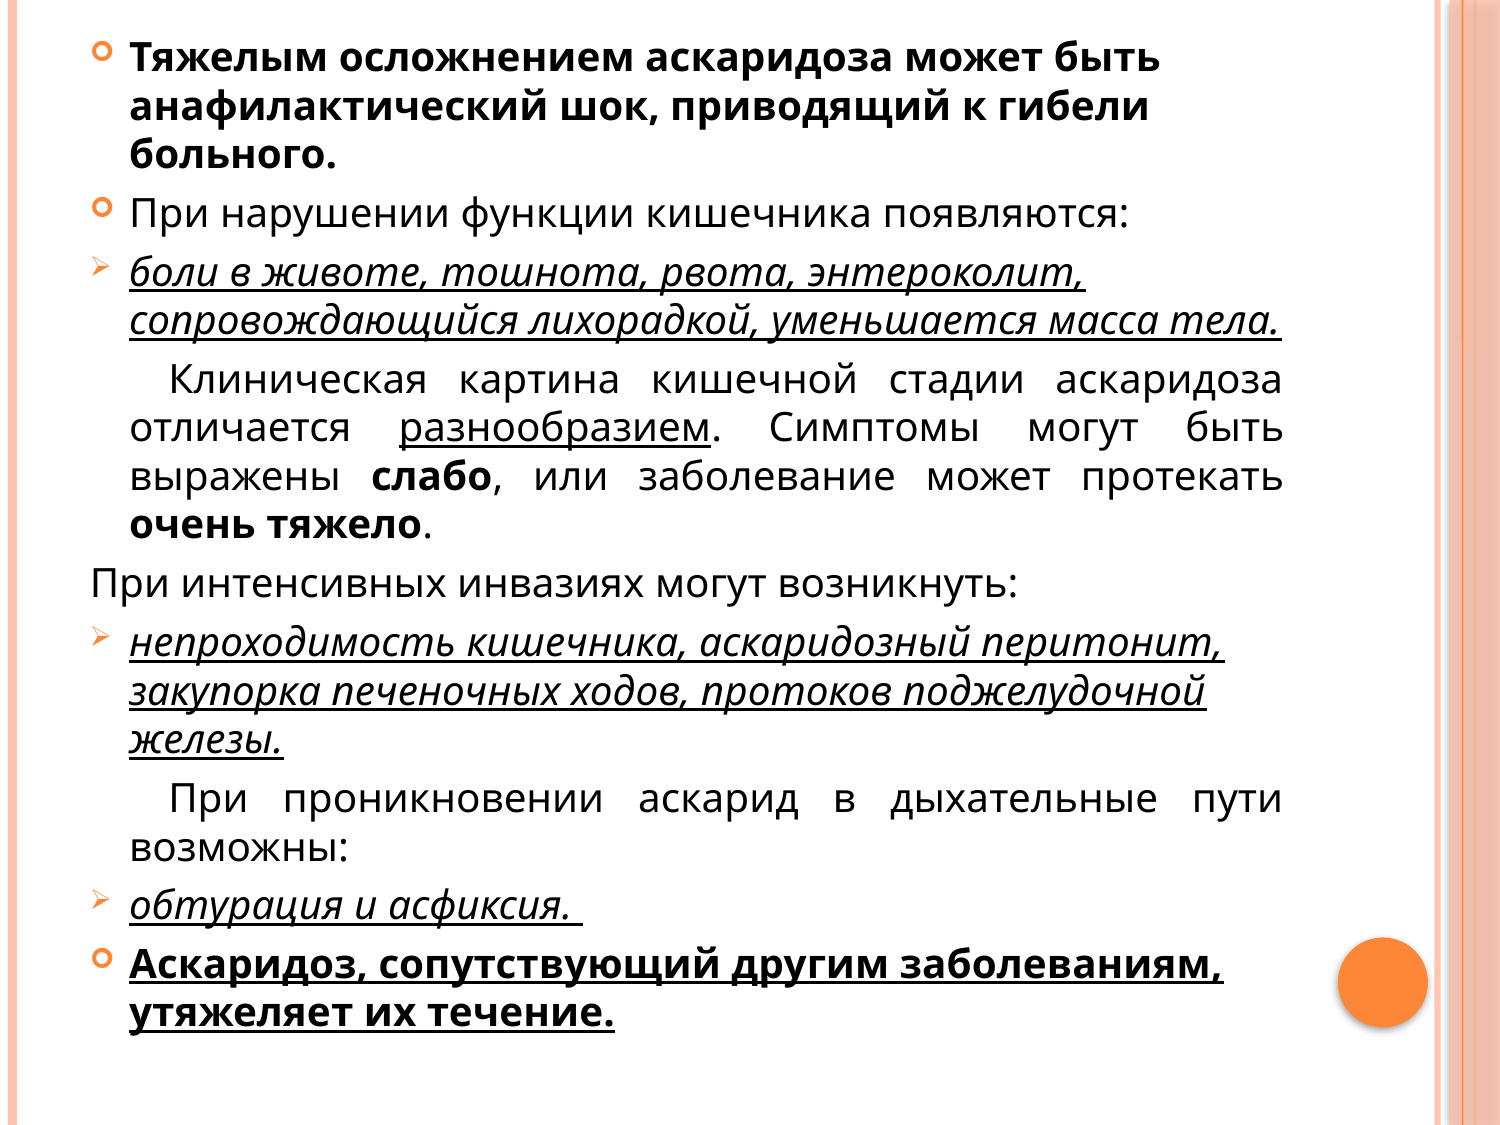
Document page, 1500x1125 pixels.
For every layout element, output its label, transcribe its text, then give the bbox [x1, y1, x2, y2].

list Тяжелым осложнением аскаридоза может быть анафилактический шок, приводящий к гибели больного. При нарушении функции кишечника появляются: боли в животе, тошнота, рвота, энтероколит, сопровождающийся лихорадкой, уменьшается масса тела. Клиническая картина кишечной стадии аскаридоза отличается разнообразием. Симптомы могут быть выражены слабо, или заболевание может протекать очень тяжело. При интенсивных инвазиях могут возникнуть: непроходимость кишечника, аскаридозный перитонит, закупорка печеночных ходов, протоков поджелудочной железы. При проникновении аскарид в дыхательные пути возможны: обтурация и асфиксия. Аскаридоз, сопутствующий другим заболеваниям, утяжеляет их течение. [75, 23, 1300, 1062]
